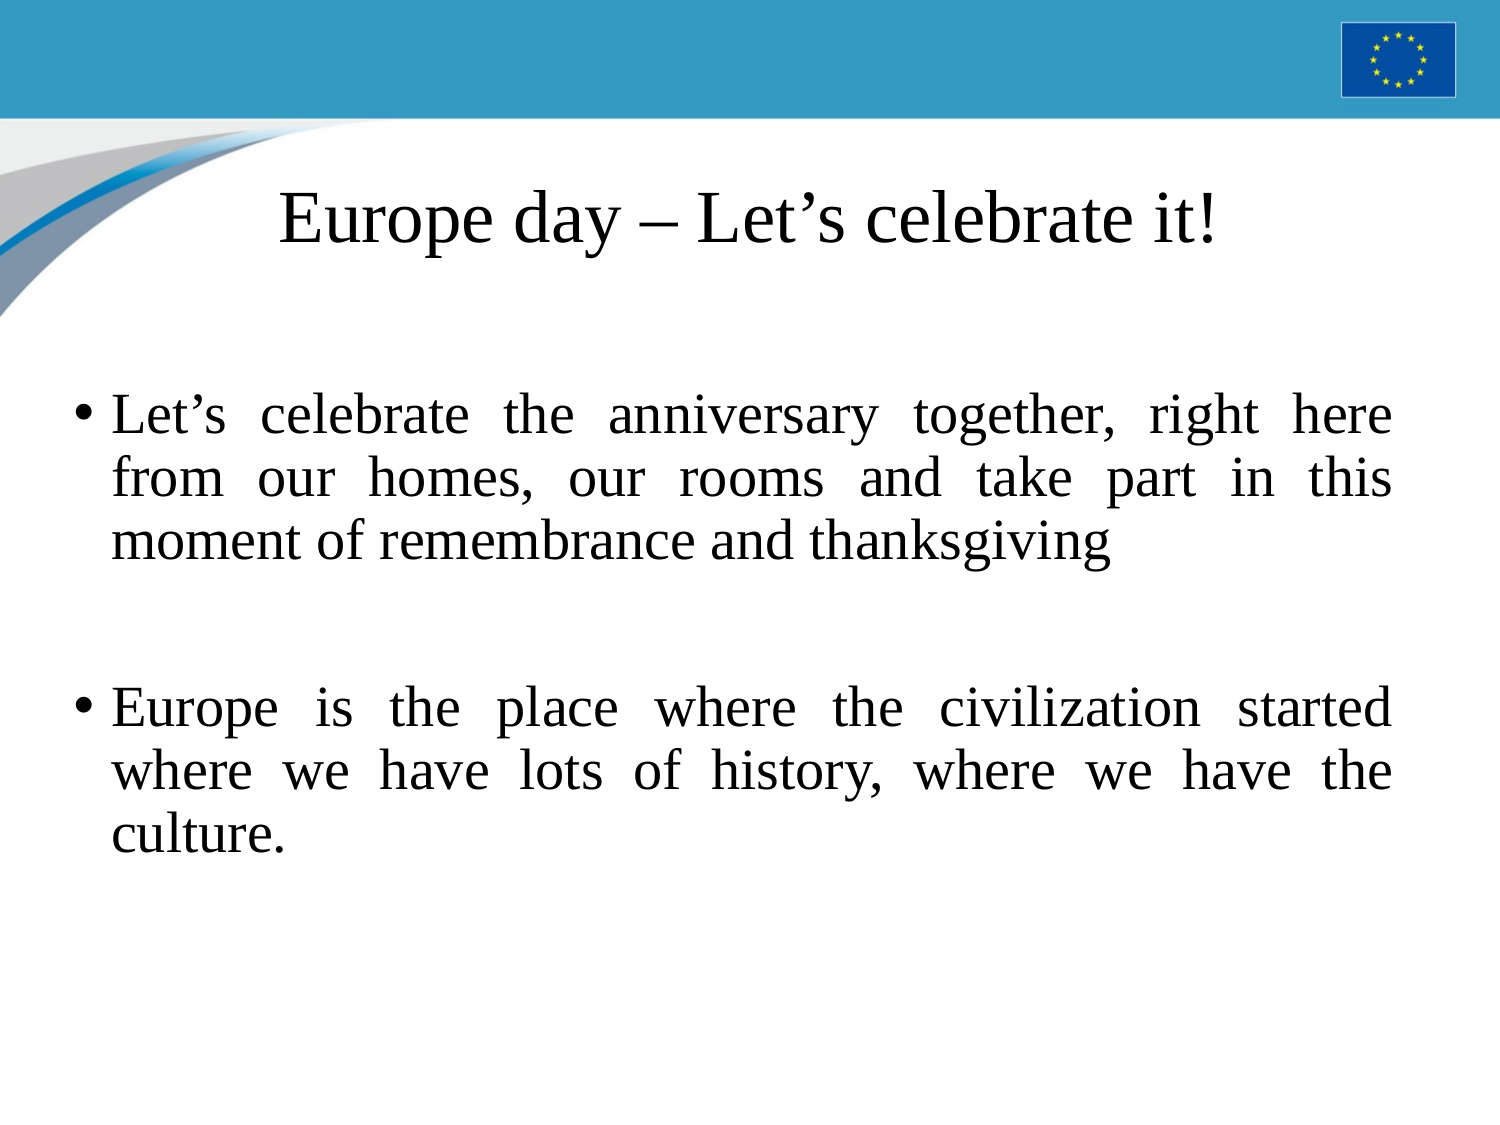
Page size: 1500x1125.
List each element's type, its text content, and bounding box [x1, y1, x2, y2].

picture [0, 0, 1500, 1125]
title Europe day – Let’s celebrate it! [103, 59, 1397, 278]
list Let’s celebrate the anniversary together, right here from our homes, our rooms and take part in this moment of remembrance and thanksgiving Europe is the place where the civilization started where we have lots of history, where we have the culture. [58, 304, 1409, 1072]
